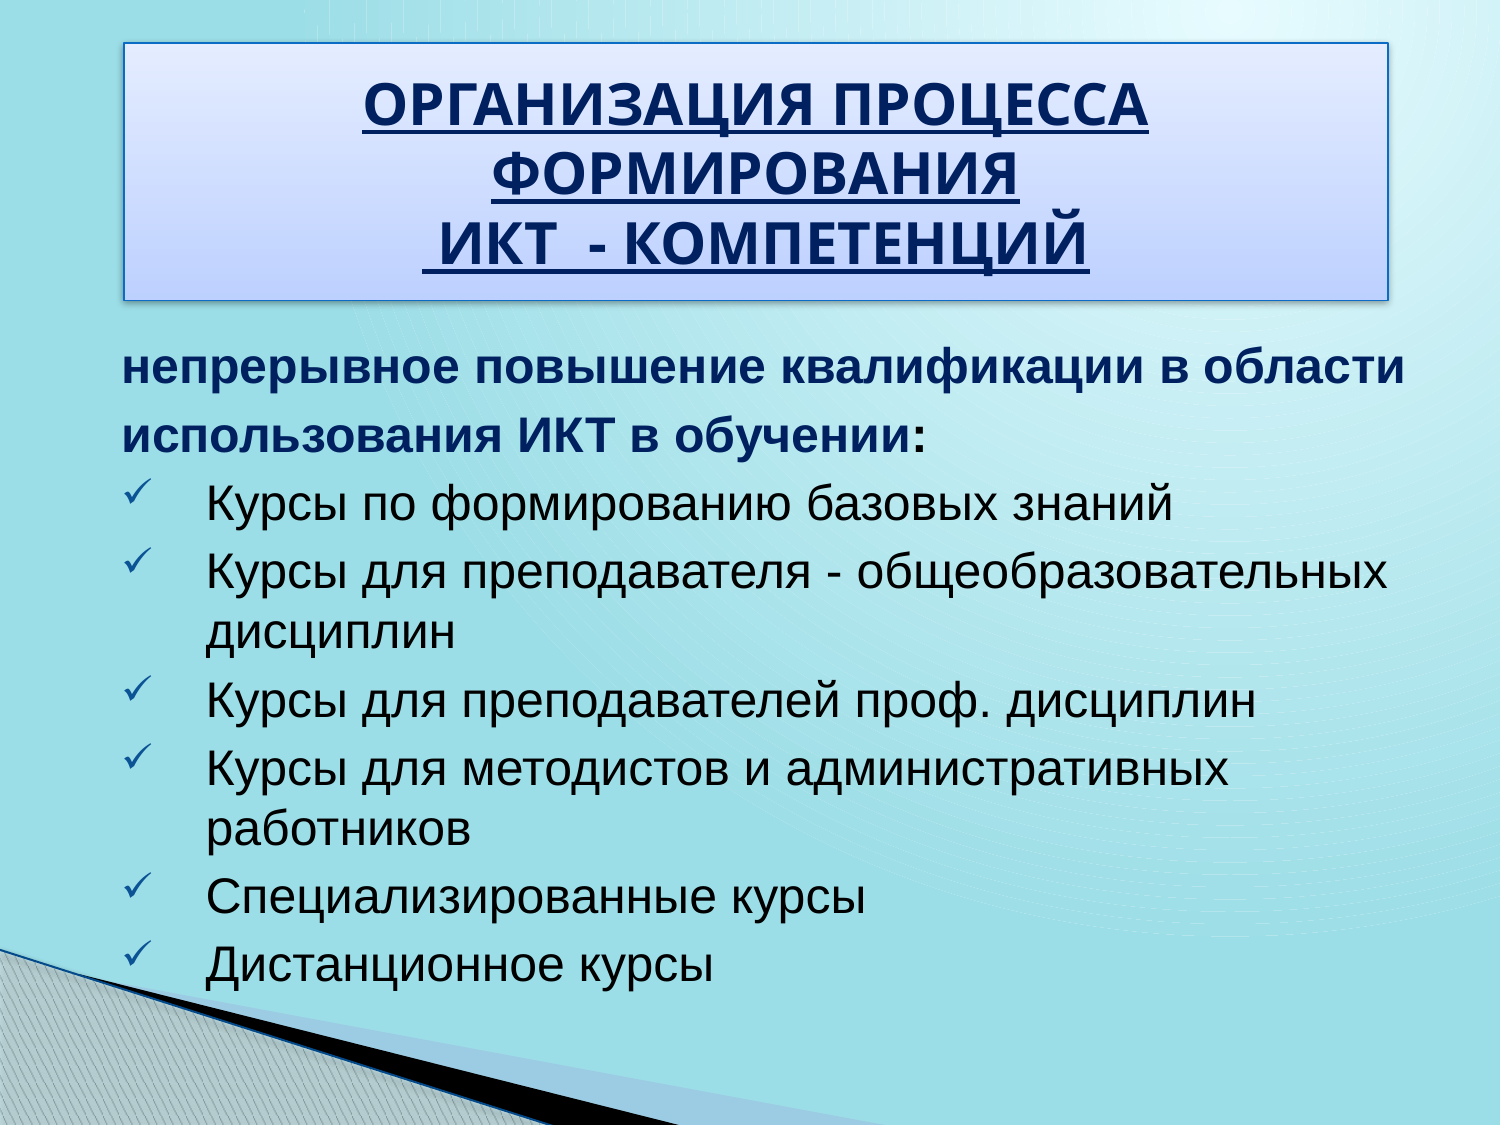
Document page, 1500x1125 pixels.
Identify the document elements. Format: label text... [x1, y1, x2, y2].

list непрерывное повышение квалификации в области использования ИКТ в обучении: Курсы по формированию базовых знаний Курсы для преподавателя - общеобразовательных дисциплин Курсы для преподавателей проф. дисциплин Курсы для методистов и административных работников Специализированные курсы Дистанционное курсы [88, 326, 1425, 1012]
title ОРГАНИЗАЦИЯ ПРОЦЕССА ФОРМИРОВАНИЯ ИКТ - КОМПЕТЕНЦИЙ [123, 42, 1389, 301]
